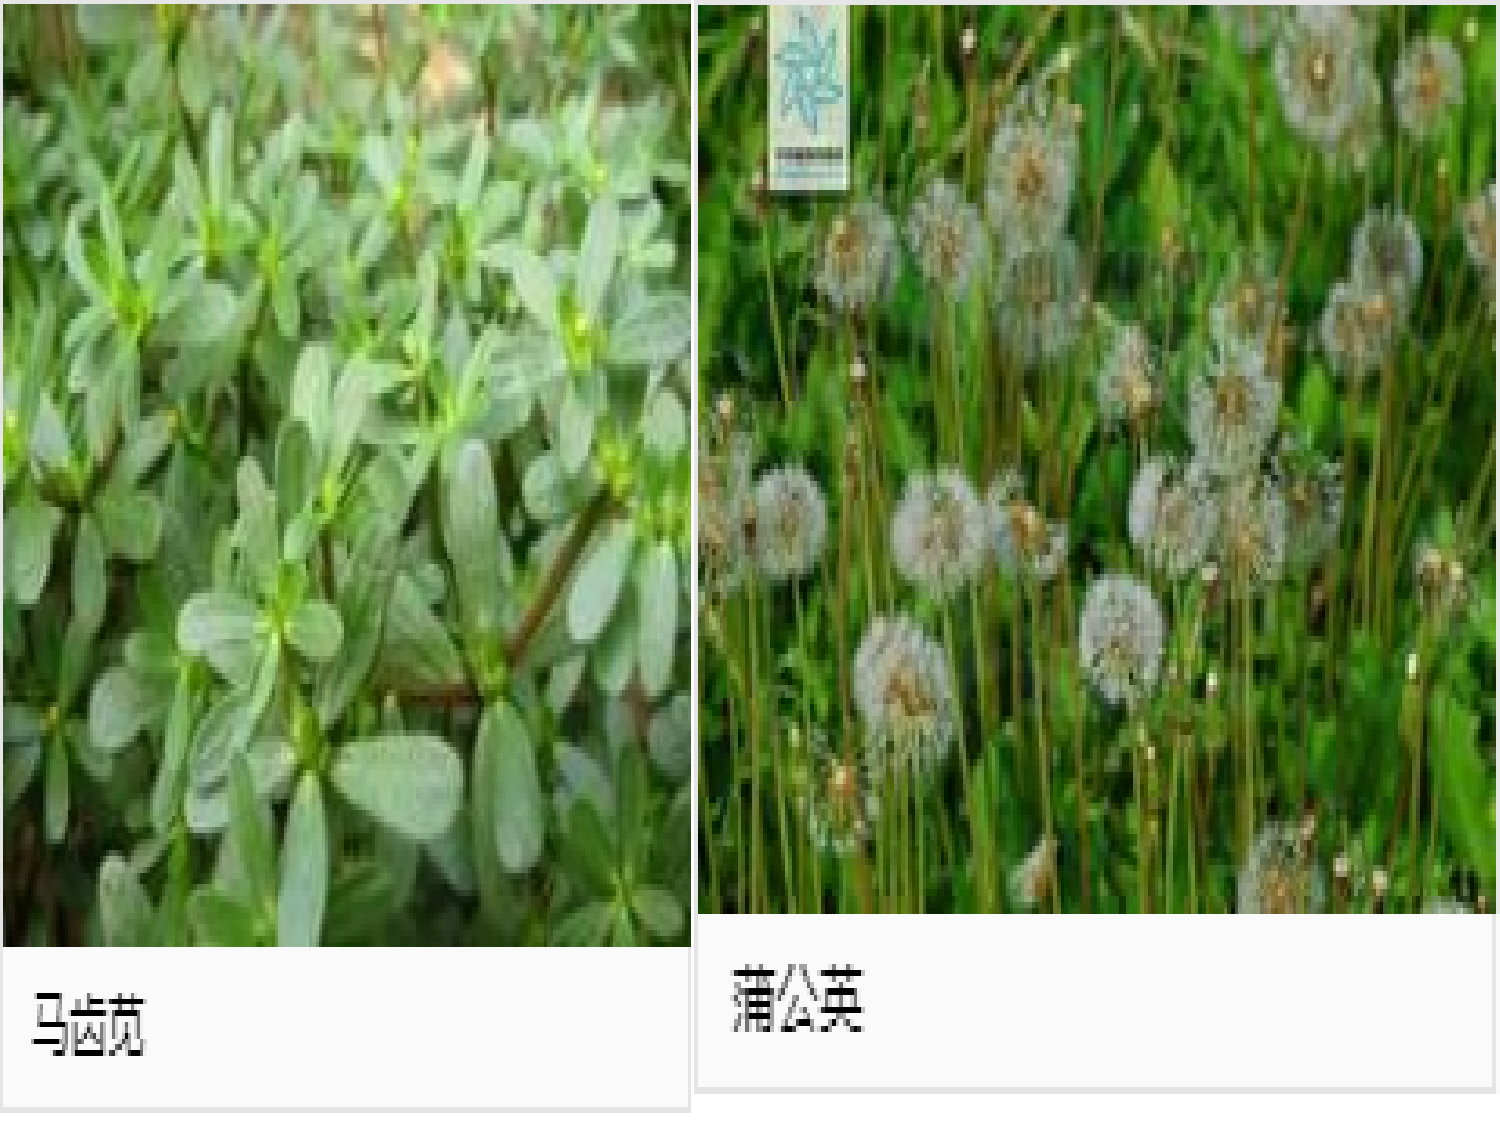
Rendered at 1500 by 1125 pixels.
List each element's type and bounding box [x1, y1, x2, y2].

picture [691, 0, 1500, 1125]
list [0, 0, 689, 1125]
